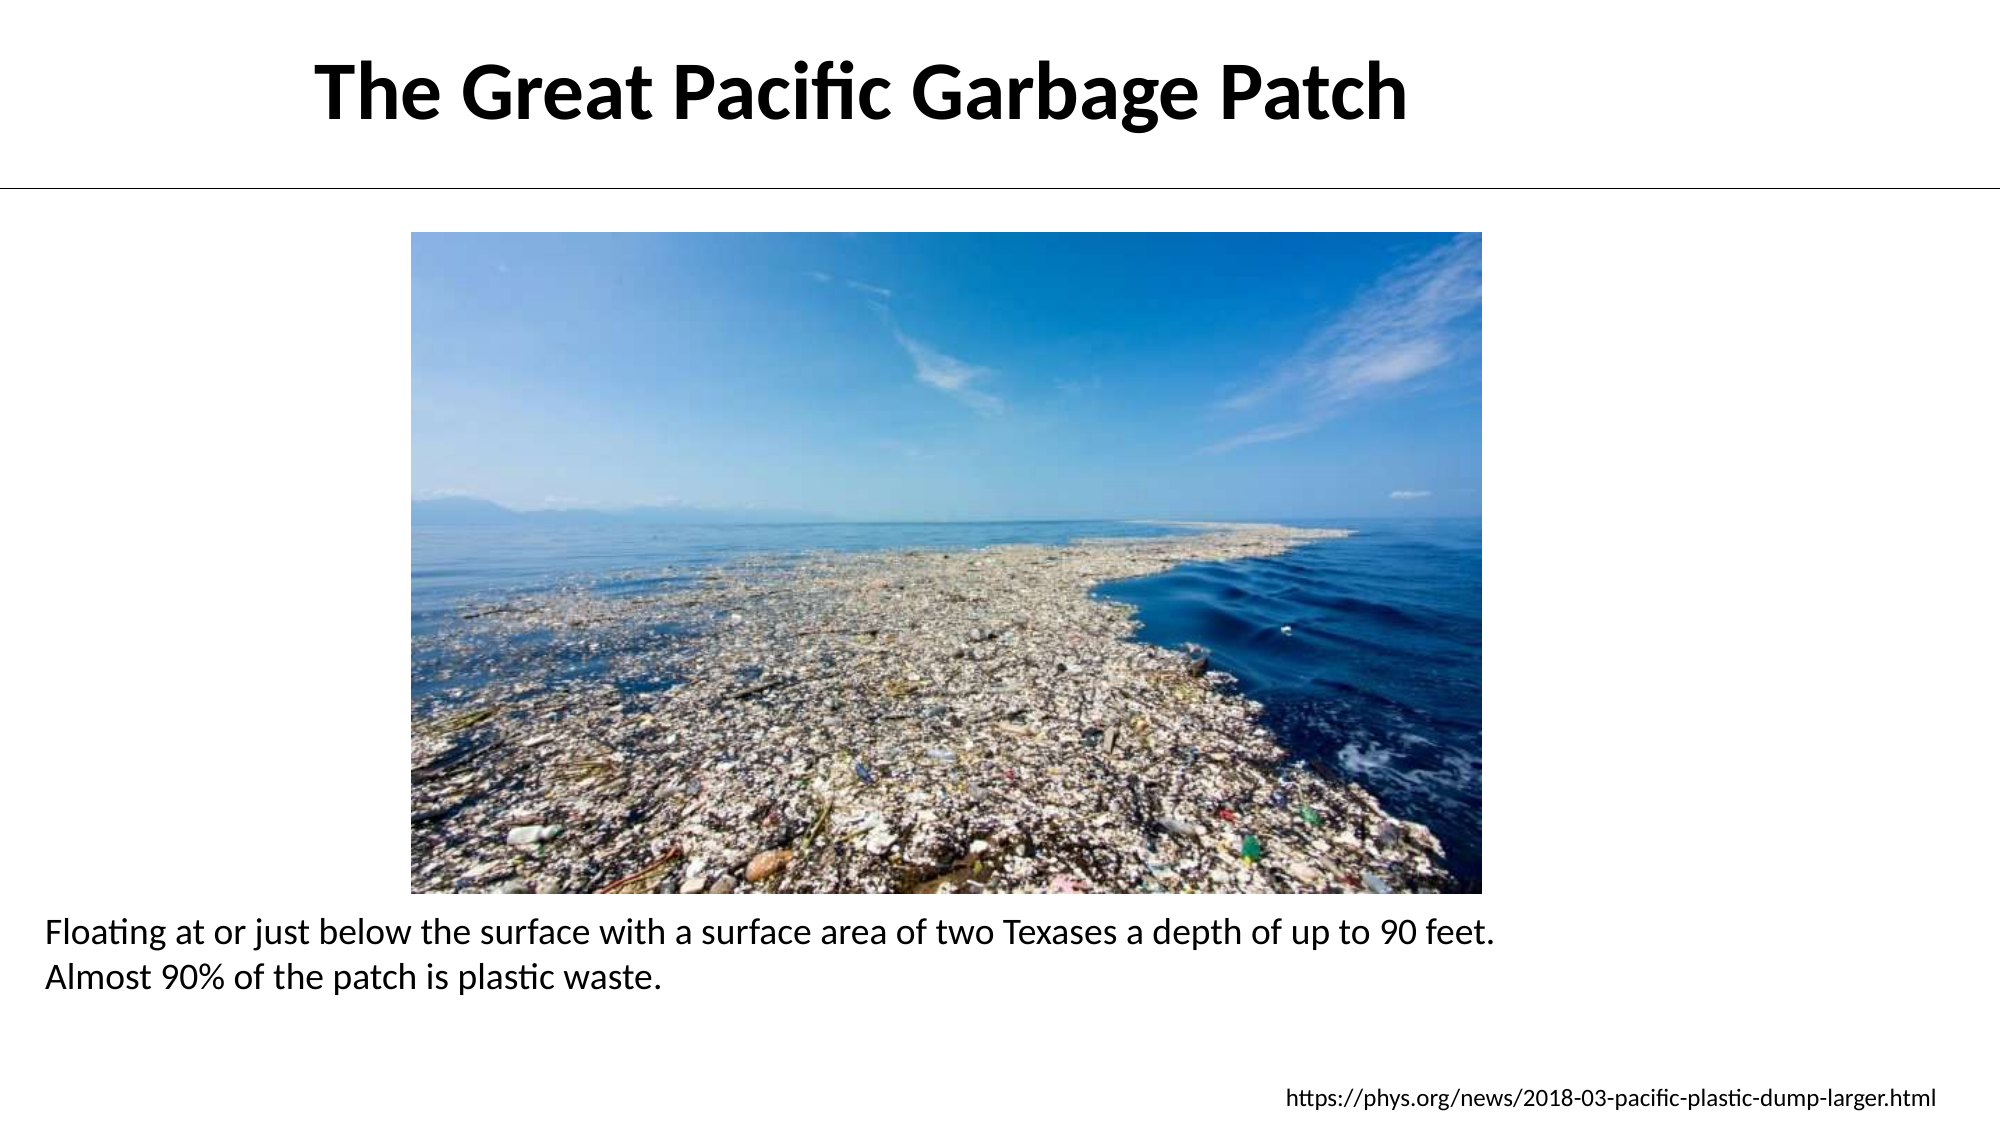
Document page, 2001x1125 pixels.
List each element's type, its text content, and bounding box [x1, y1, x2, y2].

text_box The Great Pacific Garbage Patch [300, 28, 1688, 144]
picture [411, 232, 1482, 894]
text_box https://phys.org/news/2018-03-pacific-plastic-dump-larger.html [1270, 1074, 1953, 1119]
text_box Floating at or just below the surface with a surface area of two Texases a depth of up to 90 feet. Almost 90% of the patch is plastic waste. [30, 899, 1688, 1050]
